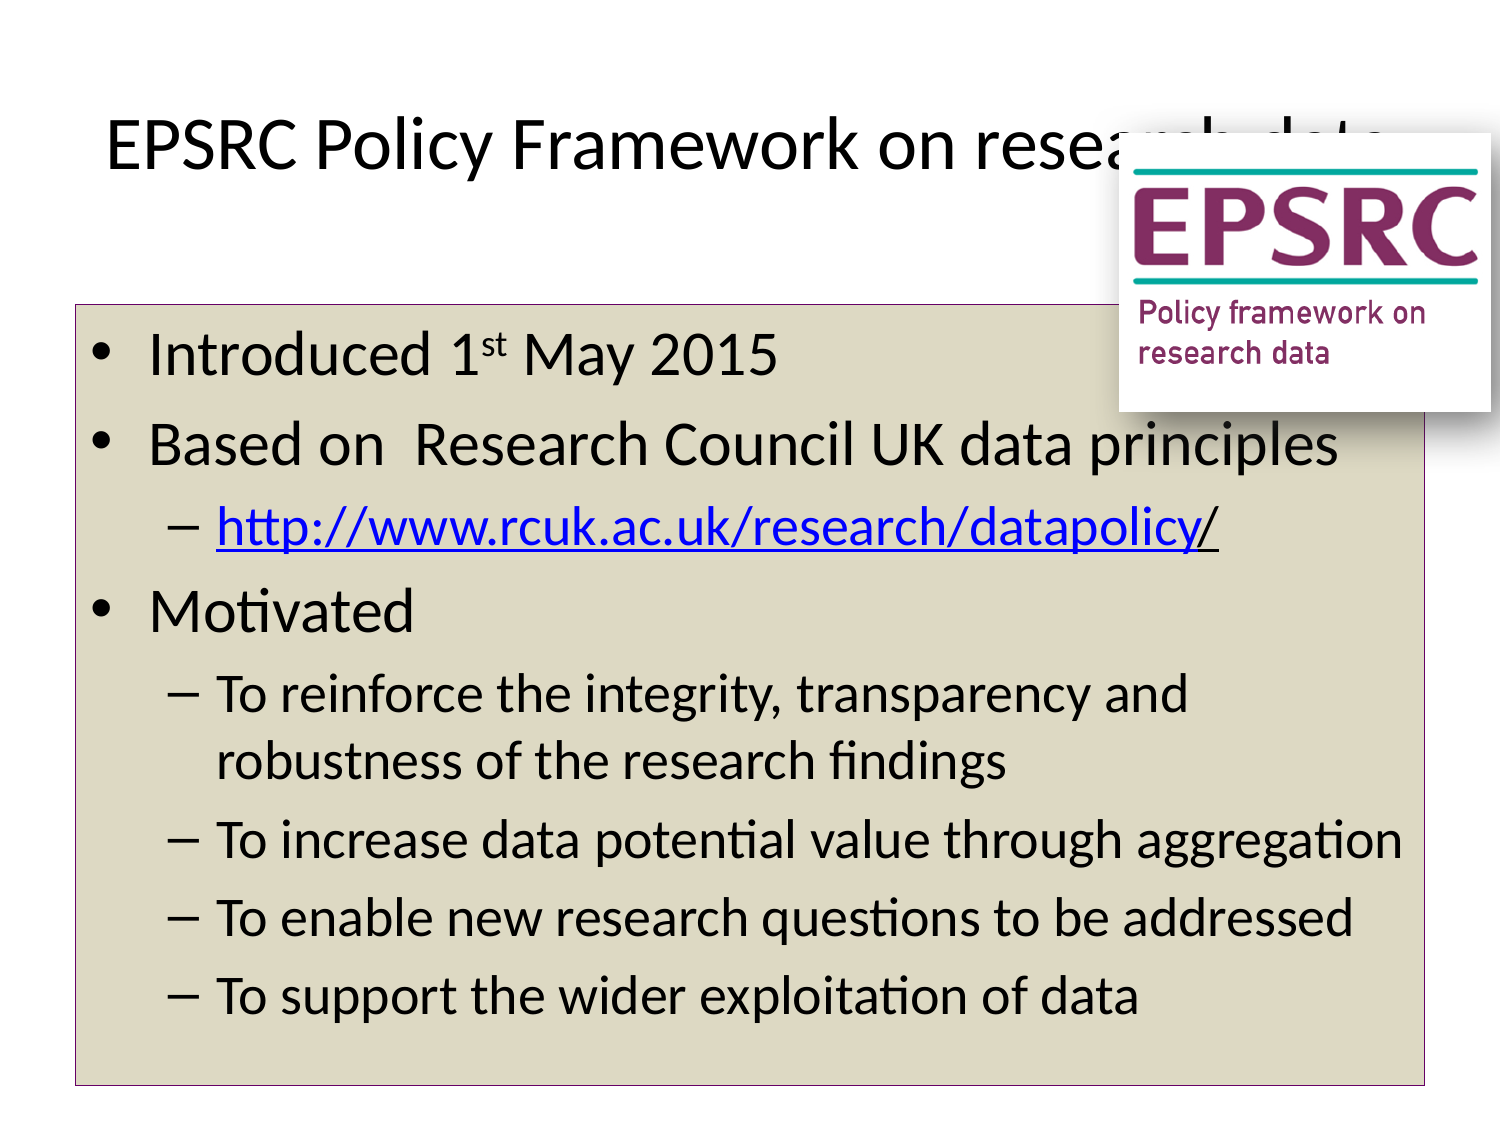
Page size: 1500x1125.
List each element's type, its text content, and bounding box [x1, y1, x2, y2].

list Introduced 1st May 2015 Based on Research Council UK data principles http://www.rcuk.ac.uk/research/datapolicy/ Motivated To reinforce the integrity, transparency and robustness of the research findings To increase data potential value through aggregation To enable new research questions to be addressed To support the wider exploitation of data [75, 304, 1425, 1086]
picture [1119, 133, 1492, 412]
title EPSRC Policy Framework on research data [75, 45, 1425, 233]
